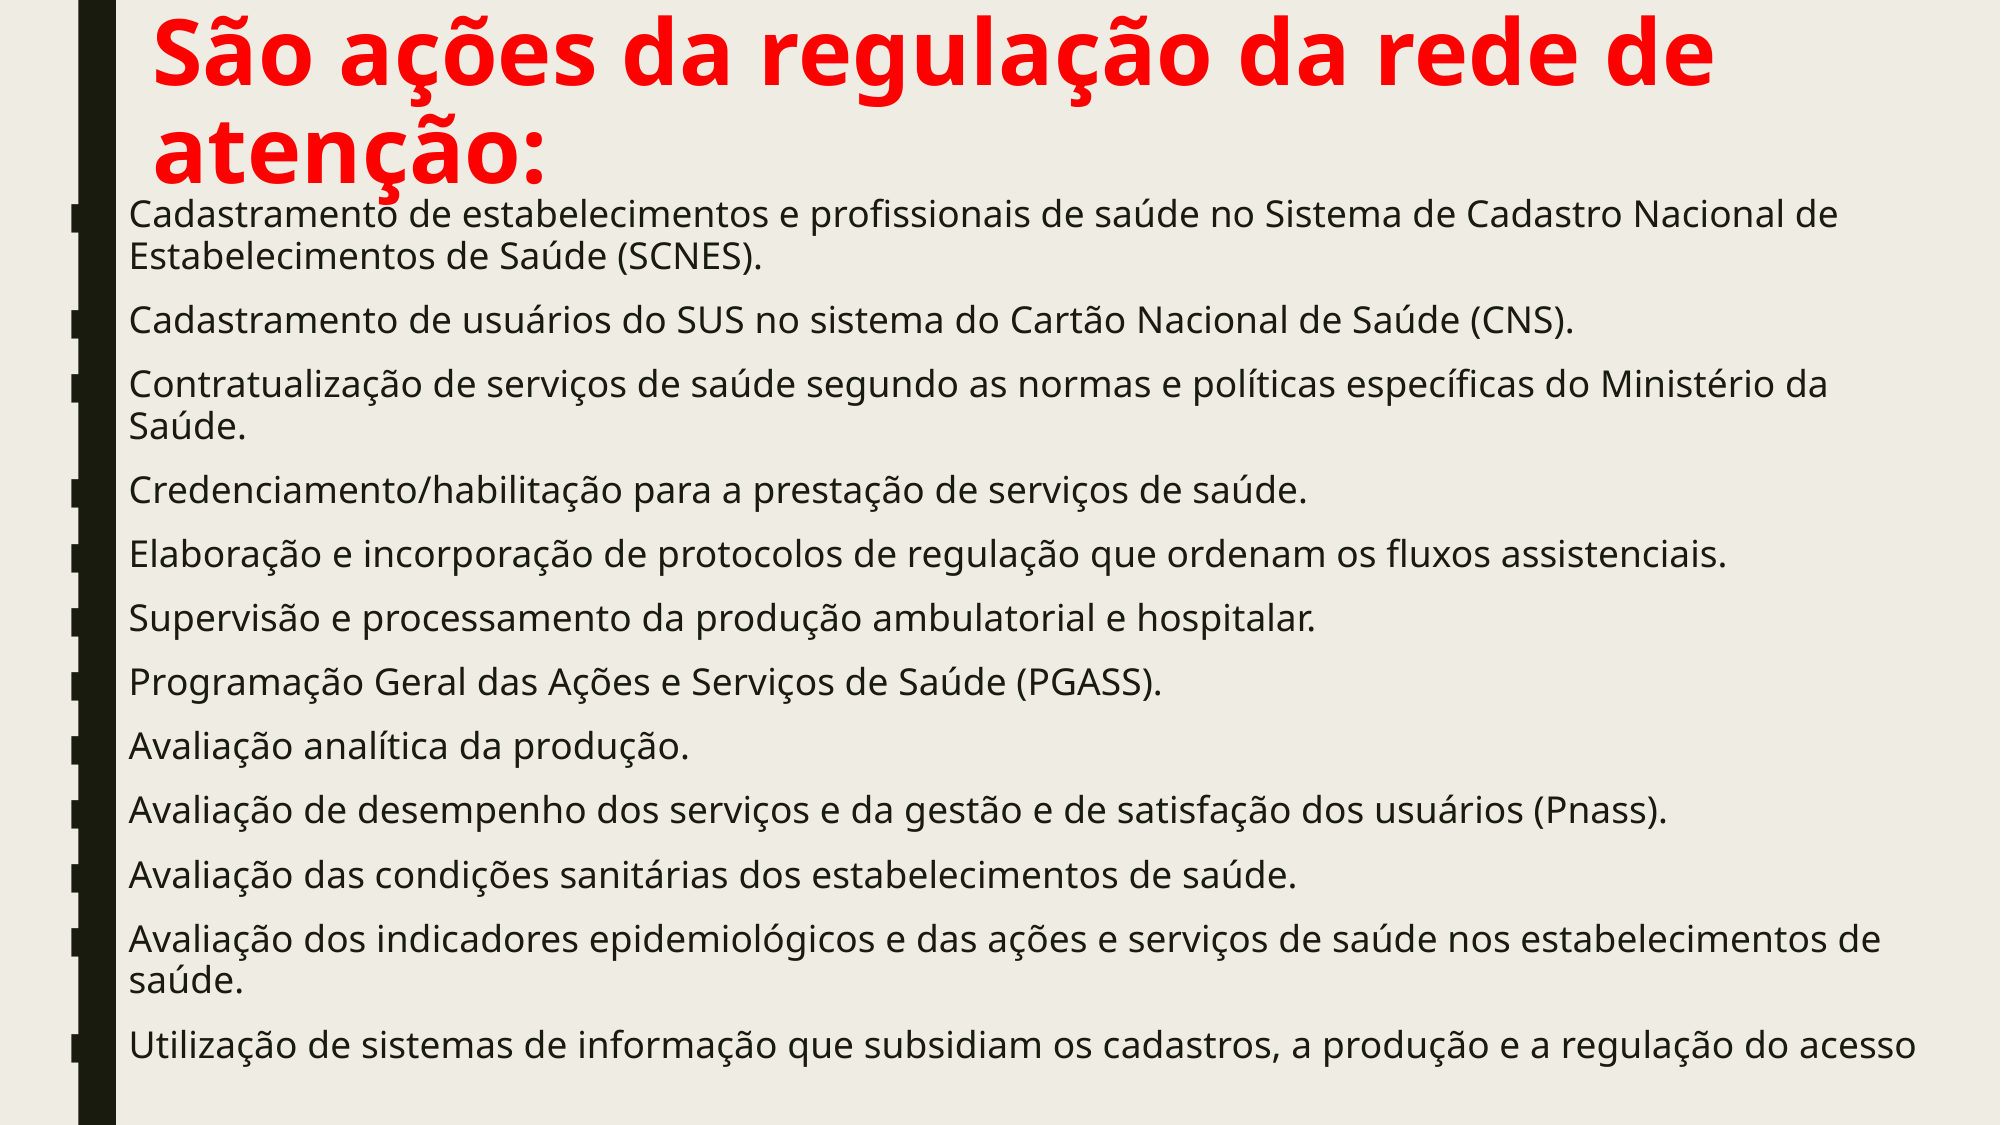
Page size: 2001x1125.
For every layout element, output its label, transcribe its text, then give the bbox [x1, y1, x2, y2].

list Cadastramento de estabelecimentos e profissionais de saúde no Sistema de Cadastro Nacional de Estabelecimentos de Saúde (SCNES). Cadastramento de usuários do SUS no sistema do Cartão Nacional de Saúde (CNS). Contratualização de serviços de saúde segundo as normas e políticas específicas do Ministério da Saúde. Credenciamento/habilitação para a prestação de serviços de saúde. Elaboração e incorporação de protocolos de regulação que ordenam os fluxos assistenciais. Supervisão e processamento da produção ambulatorial e hospitalar. Programação Geral das Ações e Serviços de Saúde (PGASS). Avaliação analítica da produção. Avaliação de desempenho dos serviços e da gestão e de satisfação dos usuários (Pnass). Avaliação das condições sanitárias dos estabelecimentos de saúde. Avaliação dos indicadores epidemiológicos e das ações e serviços de saúde nos estabelecimentos de saúde. Utilização de sistemas de informação que subsidiam os cadastros, a produção e a regulação do acesso [53, 186, 1937, 1125]
title São ações da regulação da rede de atenção: [137, 0, 1863, 186]
